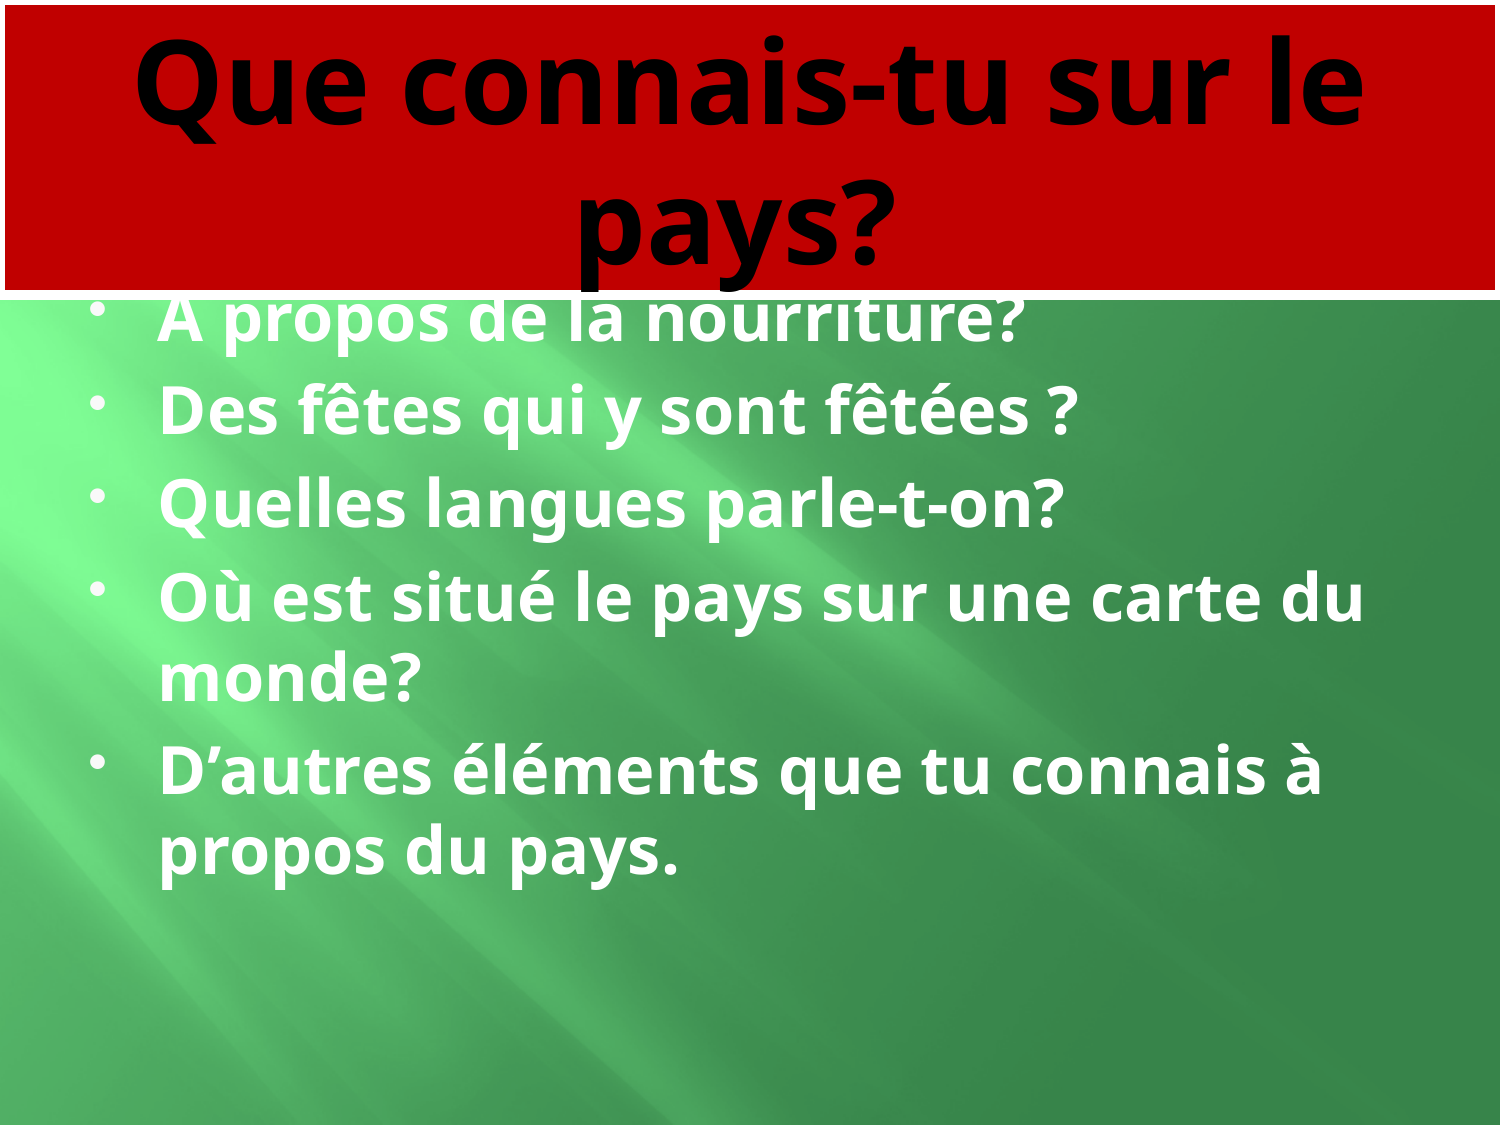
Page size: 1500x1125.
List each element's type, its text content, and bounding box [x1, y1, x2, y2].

text_box Que connais-tu sur le pays? [0, 0, 1500, 295]
list À propos de la nourriture? Des fêtes qui y sont fêtées ? Quelles langues parle-t-on? Où est situé le pays sur une carte du monde? D’autres éléments que tu connais à propos du pays. [53, 295, 1500, 1064]
